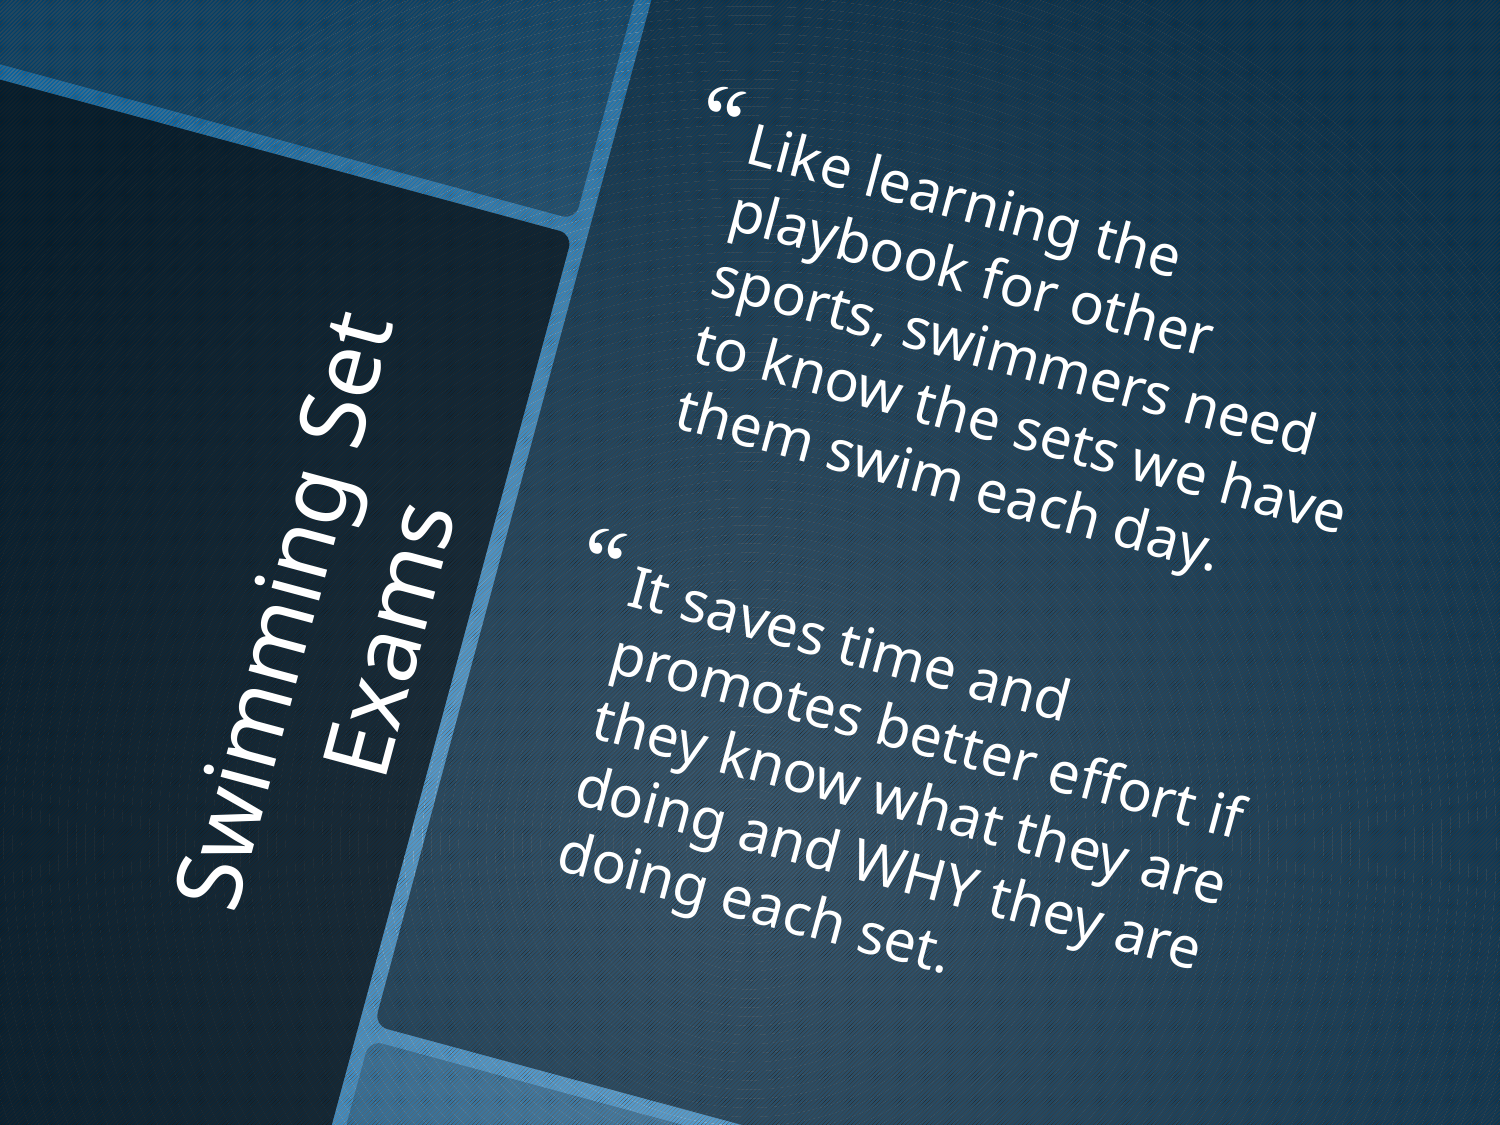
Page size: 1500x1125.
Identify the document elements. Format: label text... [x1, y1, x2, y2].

title Swimming Set Exams [69, 181, 554, 1056]
list Like learning the playbook for other sports, swimmers need to know the sets we have them swim each day. It saves time and promotes better effort if they know what they are doing and WHY they are doing each set. [475, 72, 1430, 1076]
